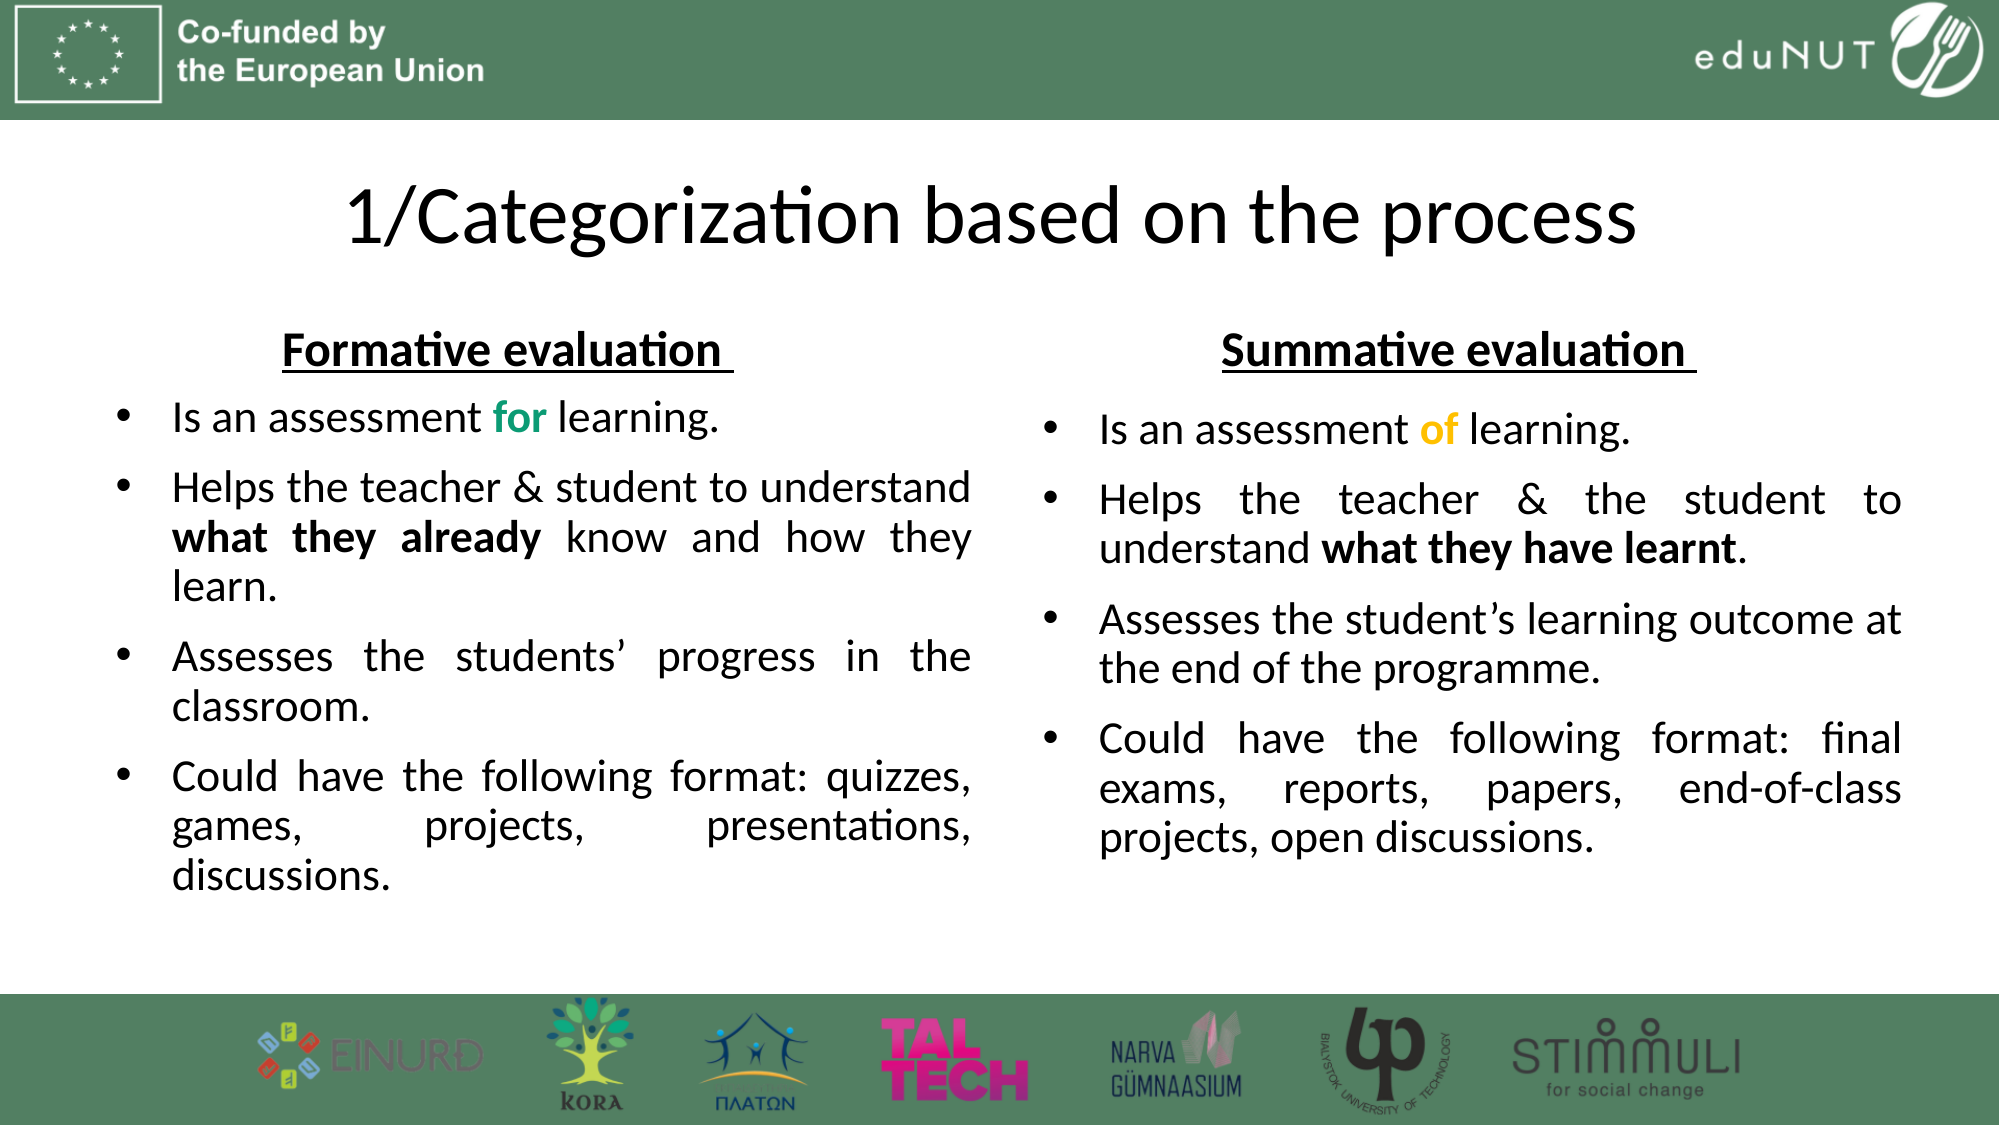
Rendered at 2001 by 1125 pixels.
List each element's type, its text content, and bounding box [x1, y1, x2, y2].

title 1/Categorization based on the process [137, 123, 1863, 310]
list Is an assessment for learning. Helps the teacher & student to understand what they already know and how they learn. Assesses the students’ progress in the classroom. Could have the following format: quizzes, games, projects, presentations, discussions. [81, 385, 988, 990]
list Is an assessment of learning. Helps the teacher & the student to understand what they have learnt. Assesses the student’s learning outcome at the end of the programme. Could have the following format: final exams, reports, papers, end-of-class projects, open discussions. [1008, 397, 1919, 1002]
list Summative evaluation [1012, 314, 1863, 386]
list Formative evaluation [62, 301, 909, 386]
picture [0, 0, 1999, 120]
picture [0, 994, 1999, 1125]
